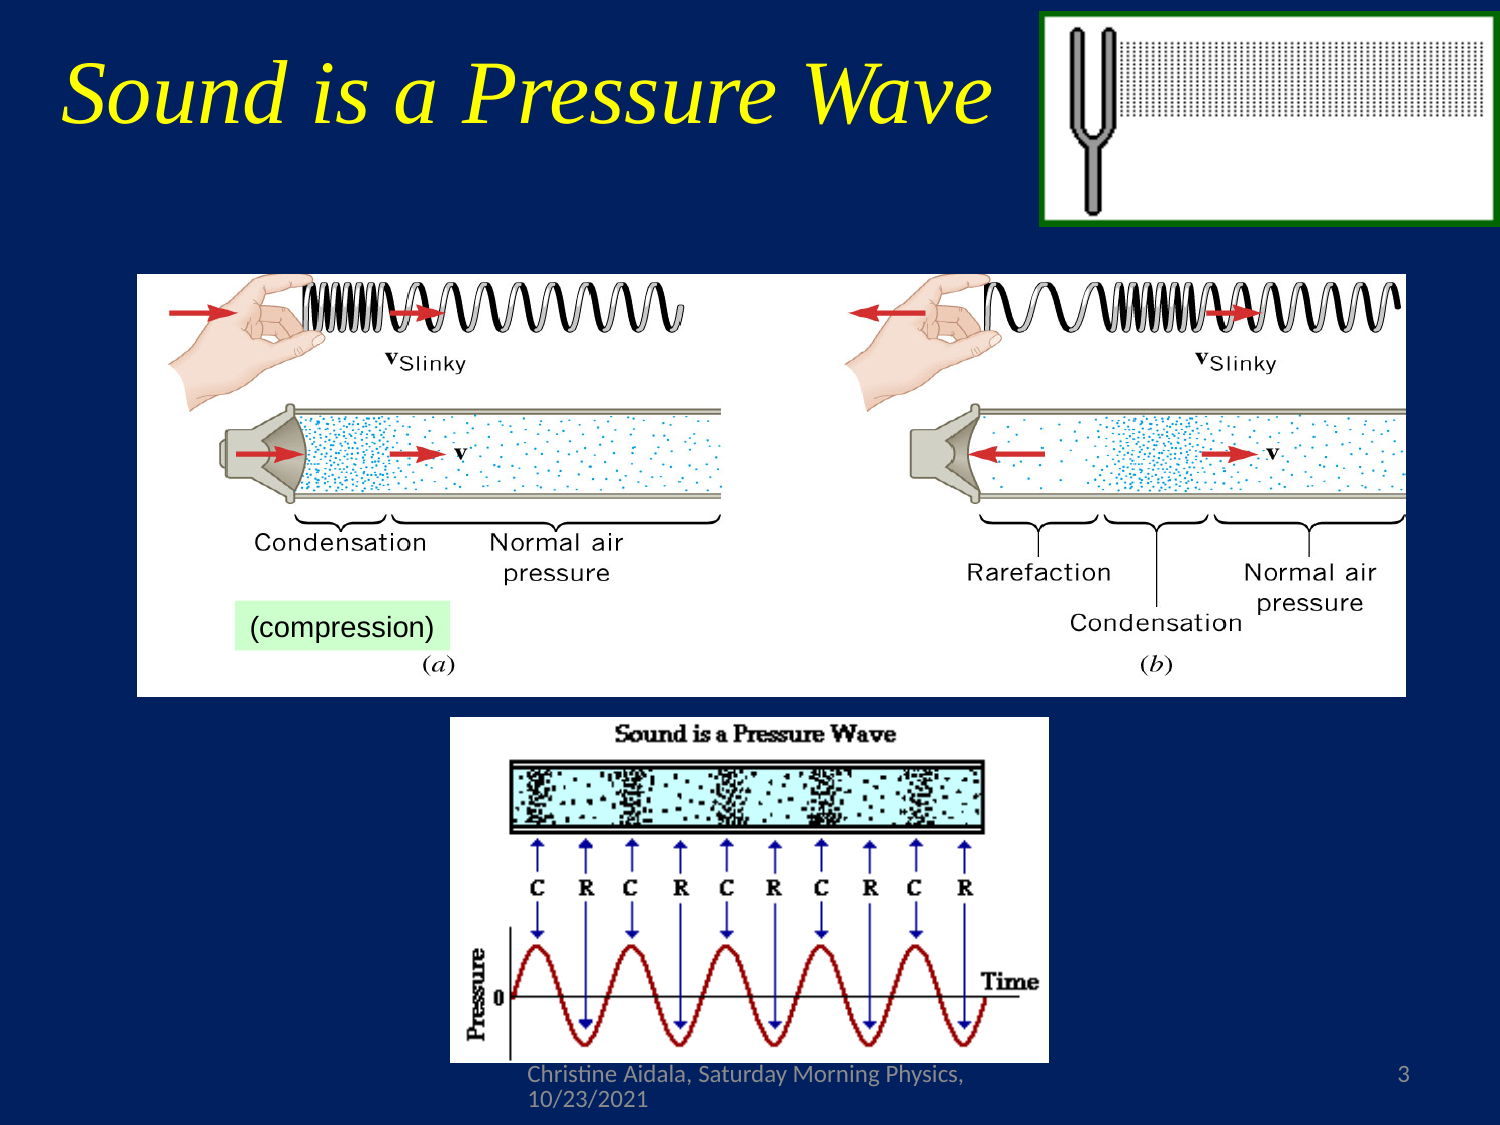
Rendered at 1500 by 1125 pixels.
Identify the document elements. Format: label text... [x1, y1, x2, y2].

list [1039, 11, 1500, 227]
footer Christine Aidala, Saturday Morning Physics, 10/23/2021 [512, 1071, 988, 1103]
title Sound is a Pressure Wave [12, 24, 1034, 150]
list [137, 274, 1407, 697]
slide_number 3 [1074, 1042, 1425, 1103]
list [449, 717, 1049, 1063]
